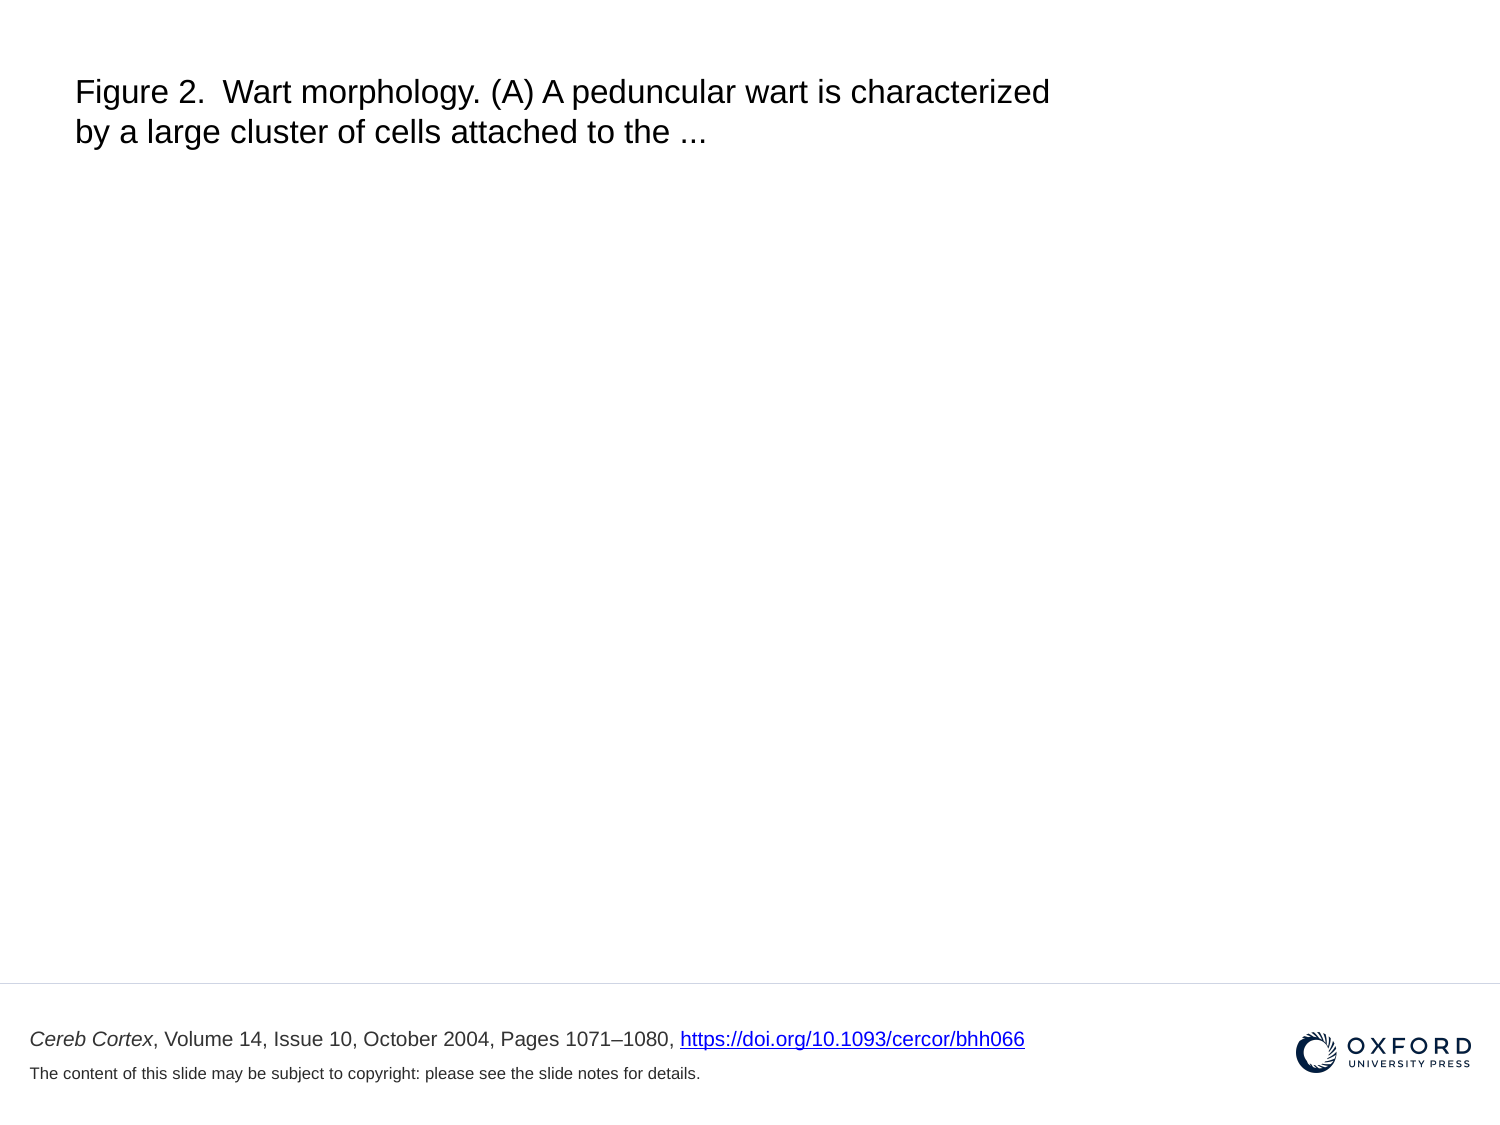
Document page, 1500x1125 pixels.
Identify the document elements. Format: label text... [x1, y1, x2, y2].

footer Cereb Cortex, Volume 14, Issue 10, October 2004, Pages 1071–1080, https://doi.org/10.1093/cercor/bhh066 The content of this slide may be subject to copyright: please see the slide notes for details. [0, 983, 1260, 1125]
picture [1296, 1032, 1471, 1073]
title Figure 2. Wart morphology. (A) A peduncular wart is characterized by a large cluster of cells attached to the ... [75, 69, 1078, 171]
